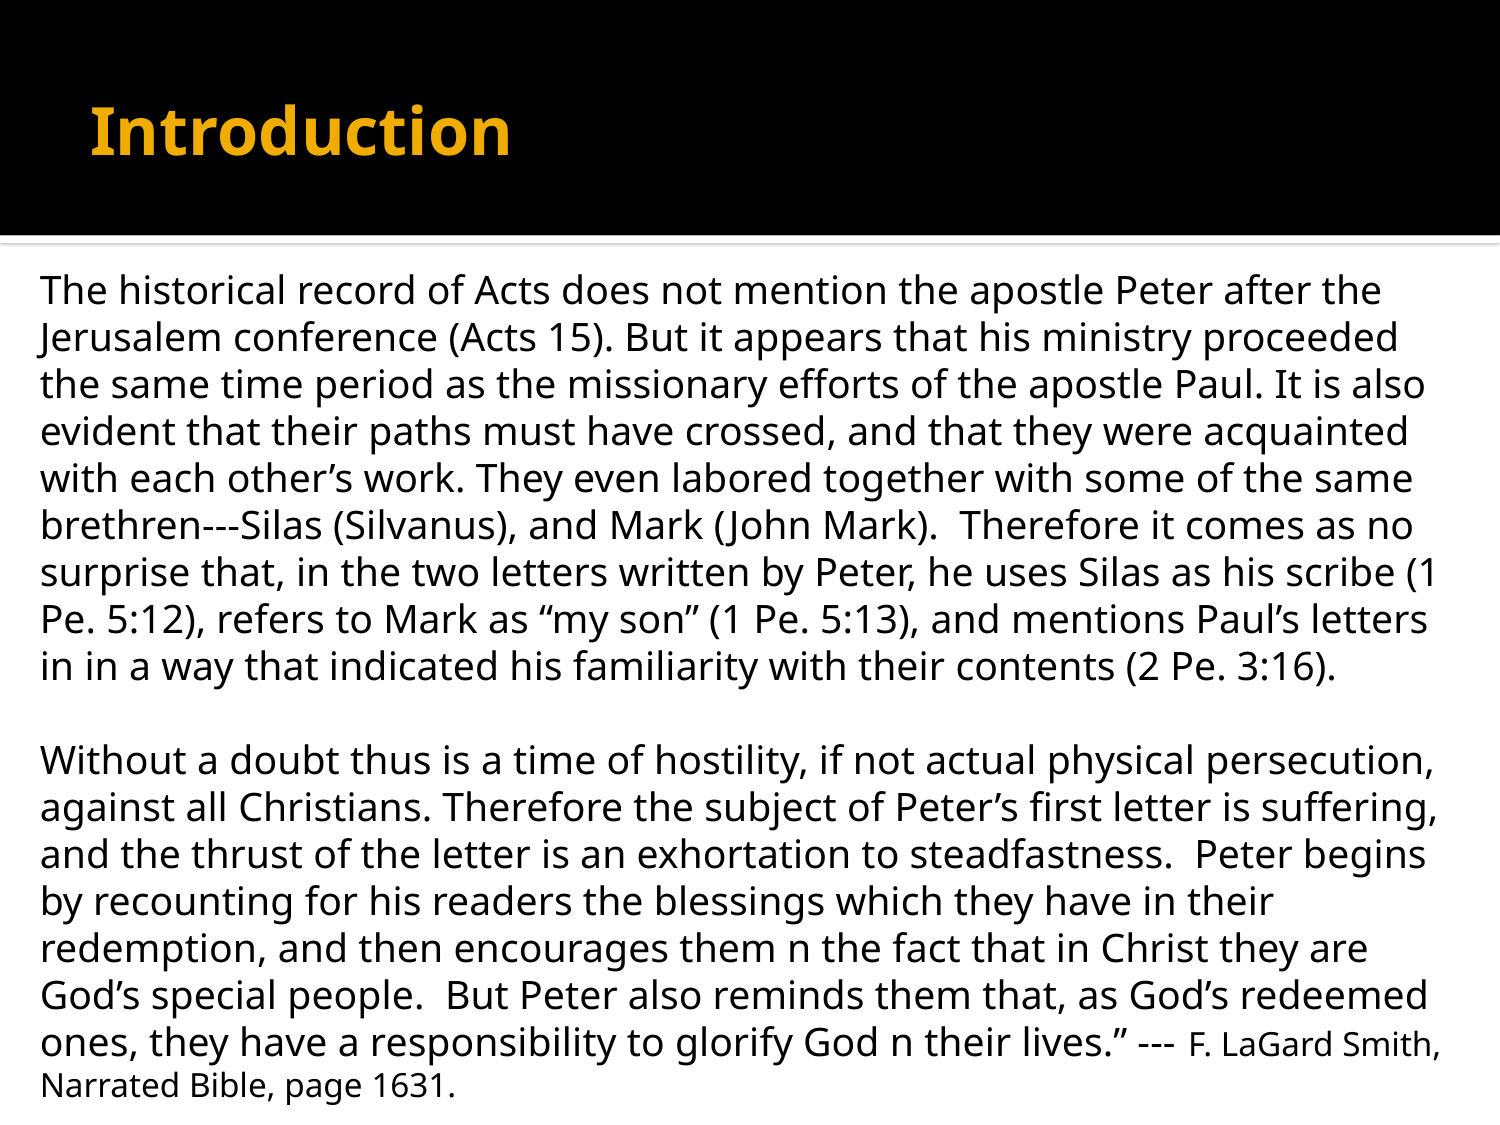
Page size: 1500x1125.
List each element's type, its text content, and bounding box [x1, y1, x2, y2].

list The historical record of Acts does not mention the apostle Peter after the Jerusalem conference (Acts 15). But it appears that his ministry proceeded the same time period as the missionary efforts of the apostle Paul. It is also evident that their paths must have crossed, and that they were acquainted with each other’s work. They even labored together with some of the same brethren---Silas (Silvanus), and Mark (John Mark). Therefore it comes as no surprise that, in the two letters written by Peter, he uses Silas as his scribe (1 Pe. 5:12), refers to Mark as “my son” (1 Pe. 5:13), and mentions Paul’s letters in in a way that indicated his familiarity with their contents (2 Pe. 3:16). Without a doubt thus is a time of hostility, if not actual physical persecution, against all Christians. Therefore the subject of Peter’s first letter is suffering, and the thrust of the letter is an exhortation to steadfastness. Peter begins by recounting for his readers the blessings which they have in their redemption, and then encourages them n the fact that in Christ they are God’s special people. But Peter also reminds them that, as God’s redeemed ones, they have a responsibility to glorify God n their lives.” --- F. LaGard Smith, Narrated Bible, page 1631. [12, 249, 1463, 1125]
title Introduction [75, 25, 1425, 231]
